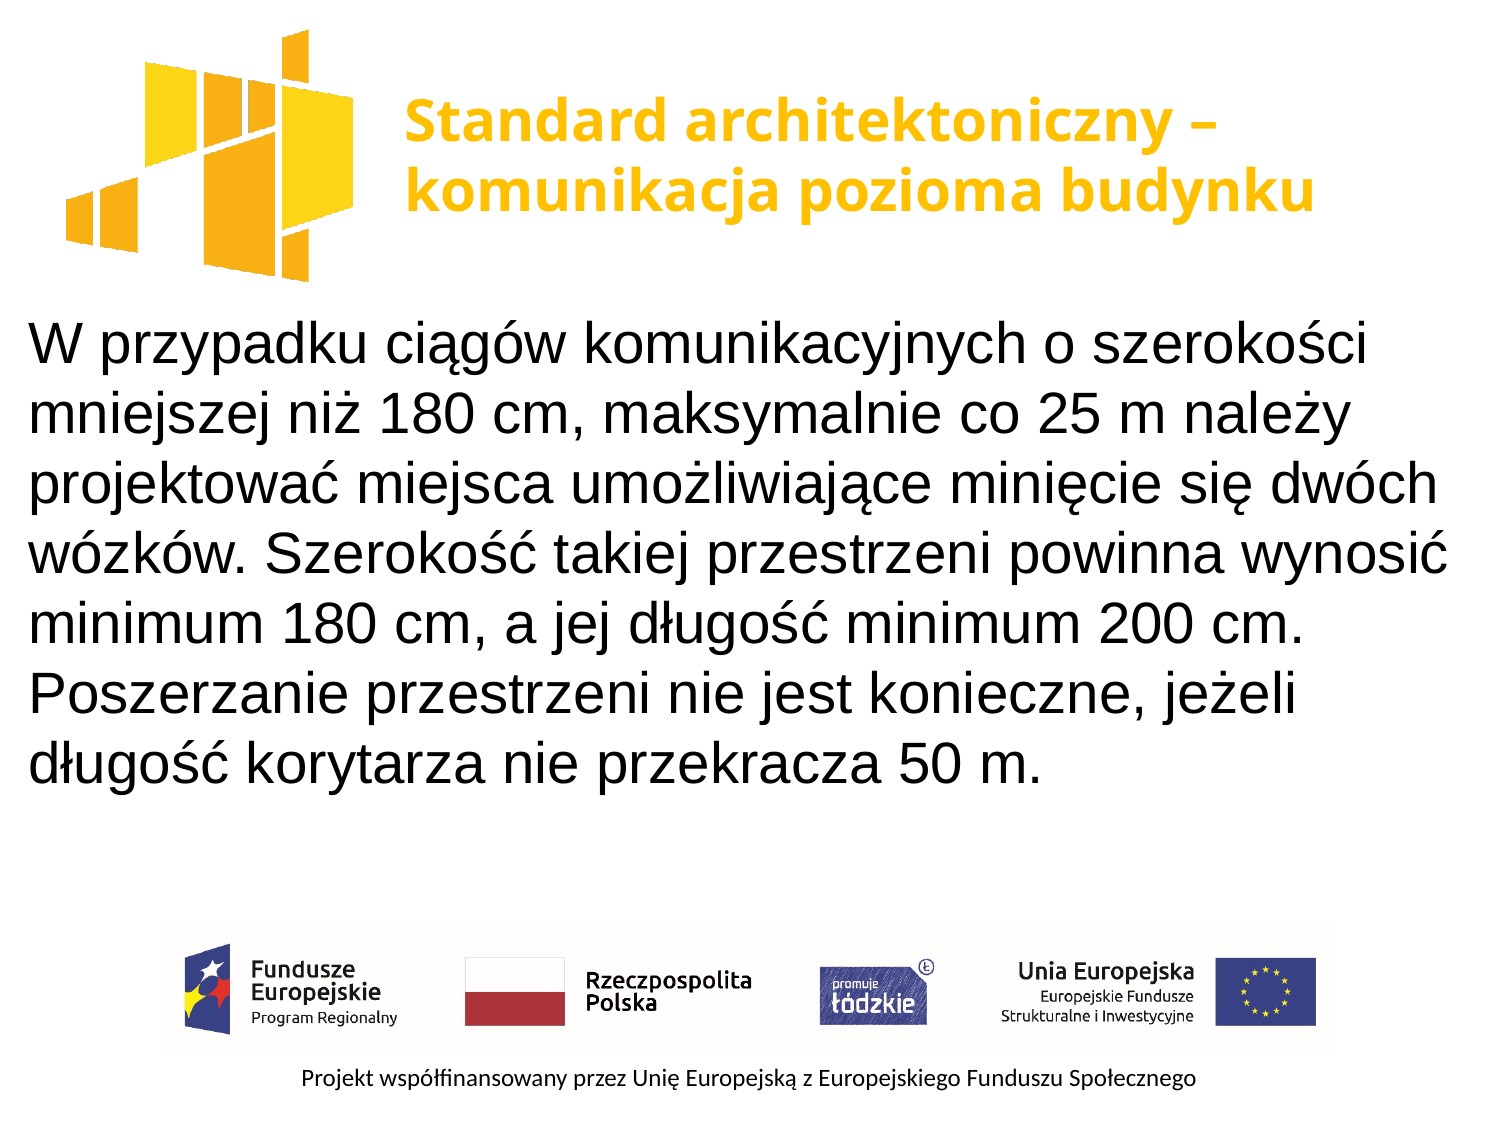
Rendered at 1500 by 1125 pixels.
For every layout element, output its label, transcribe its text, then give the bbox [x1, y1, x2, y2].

text_box W przypadku ciągów komunikacyjnych o szerokości mniejszej niż 180 cm, maksymalnie co 25 m należy projektować miejsca umożliwiające minięcie się dwóch wózków. Szerokość takiej przestrzeni powinna wynosić minimum 180 cm, a jej długość minimum 200 cm. Poszerzanie przestrzeni nie jest konieczne, jeżeli długość korytarza nie przekracza 50 m. . [13, 297, 1491, 879]
text_box [40, 879, 1464, 1079]
picture [65, 28, 354, 282]
text_box Standard architektoniczny – komunikacja pozioma budynku [389, 75, 1459, 297]
